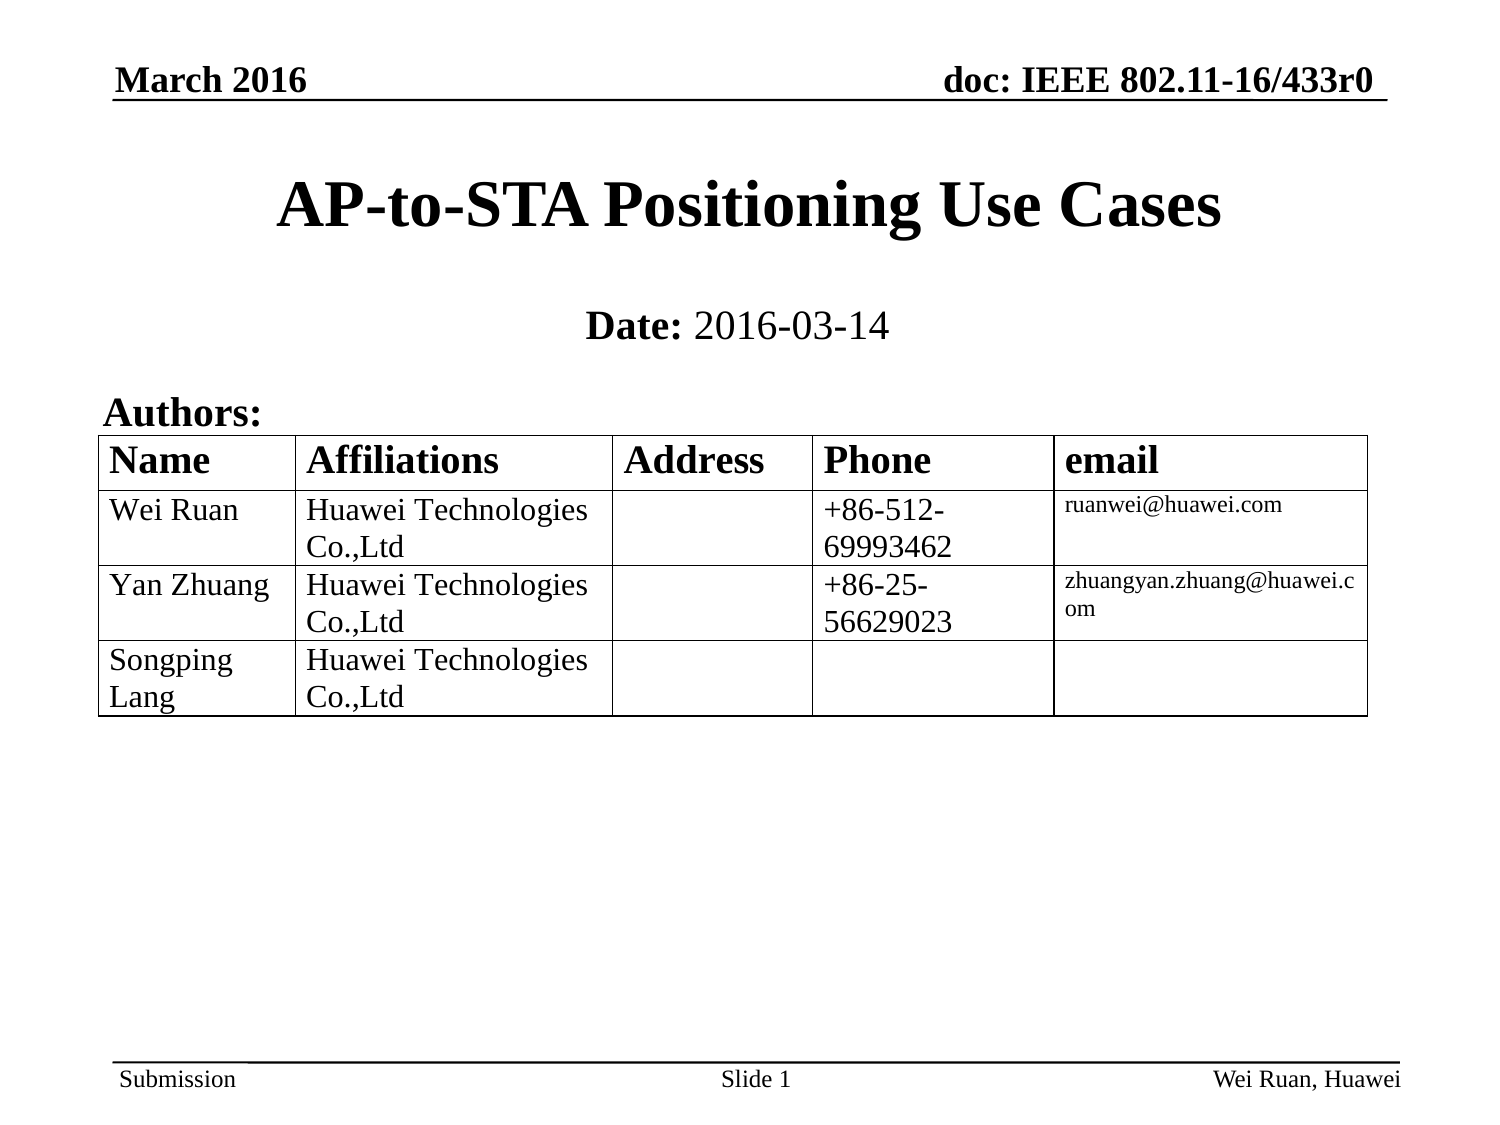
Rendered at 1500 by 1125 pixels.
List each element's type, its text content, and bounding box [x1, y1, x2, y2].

text_box Authors: [87, 377, 325, 433]
slide_number Slide 1 [712, 1062, 801, 1093]
title AP-to-STA Positioning Use Cases [112, 112, 1388, 288]
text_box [83, 434, 1396, 840]
footer Wei Ruan, Huawei [1209, 1062, 1402, 1093]
text_box Date: 2016-03-14 [100, 290, 1376, 354]
